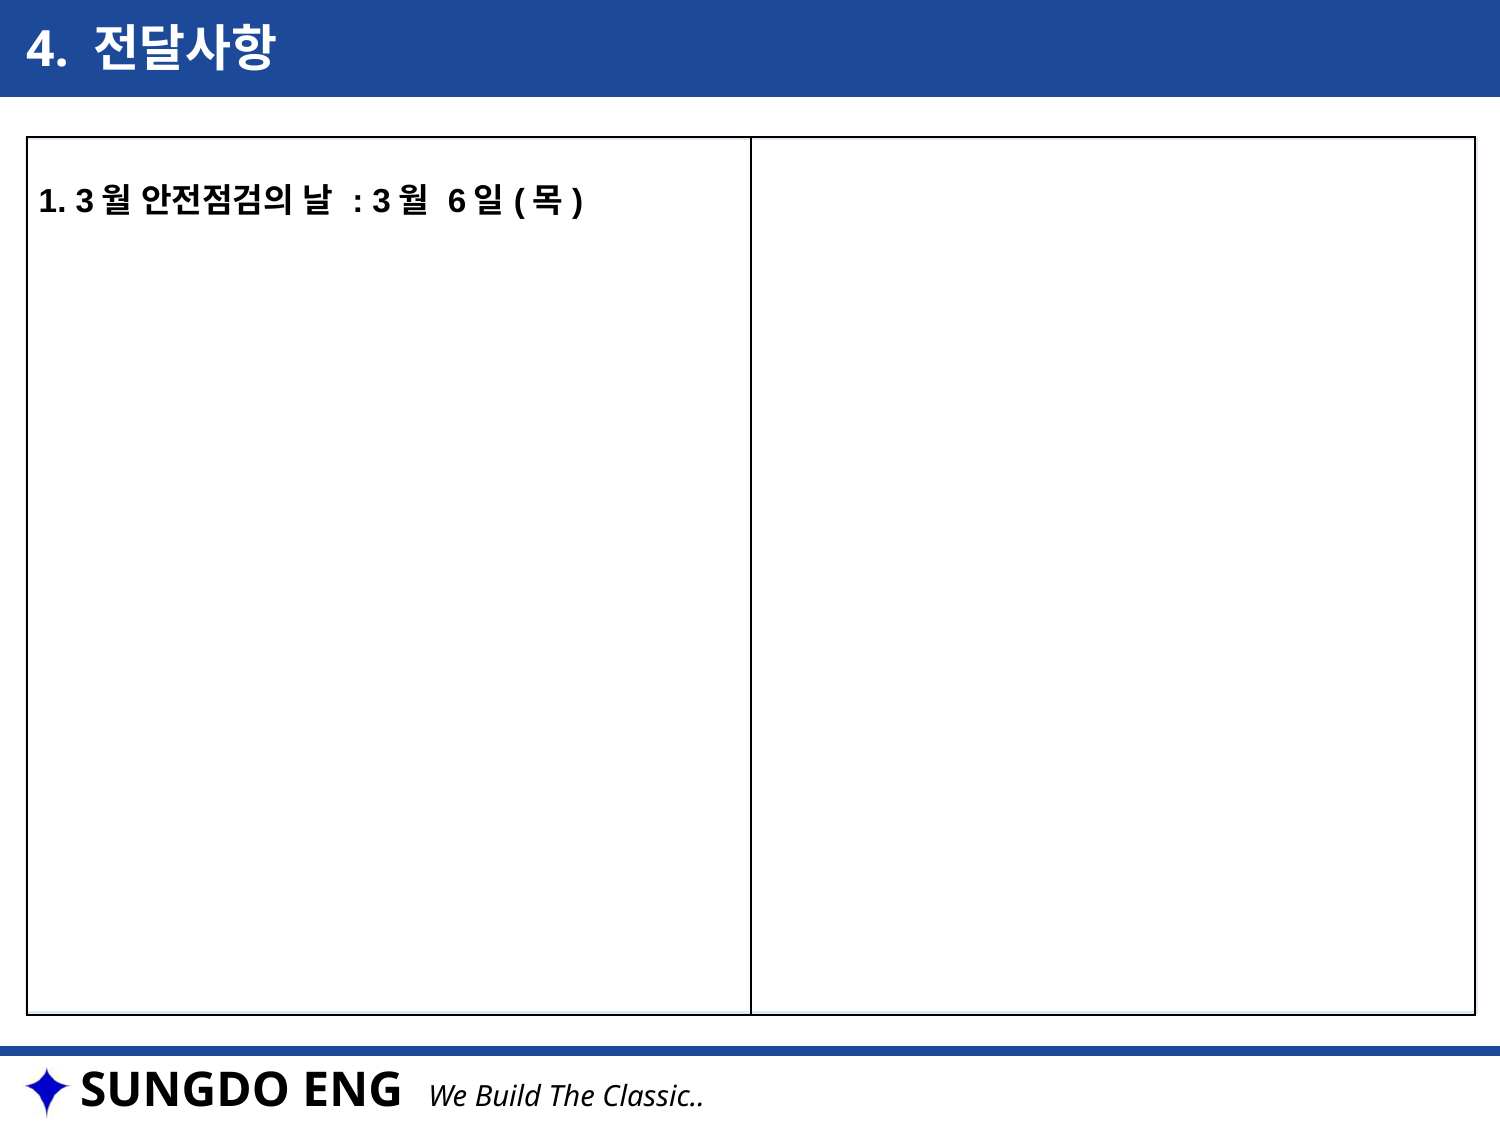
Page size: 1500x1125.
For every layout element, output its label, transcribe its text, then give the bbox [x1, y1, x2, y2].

table_header 1. 3월 안전점검의 날 : 3월 6일(목) [28, 138, 750, 1014]
table_header [752, 138, 1474, 1014]
picture [22, 1066, 72, 1119]
text_box 4. 전달사항 [11, 9, 293, 85]
